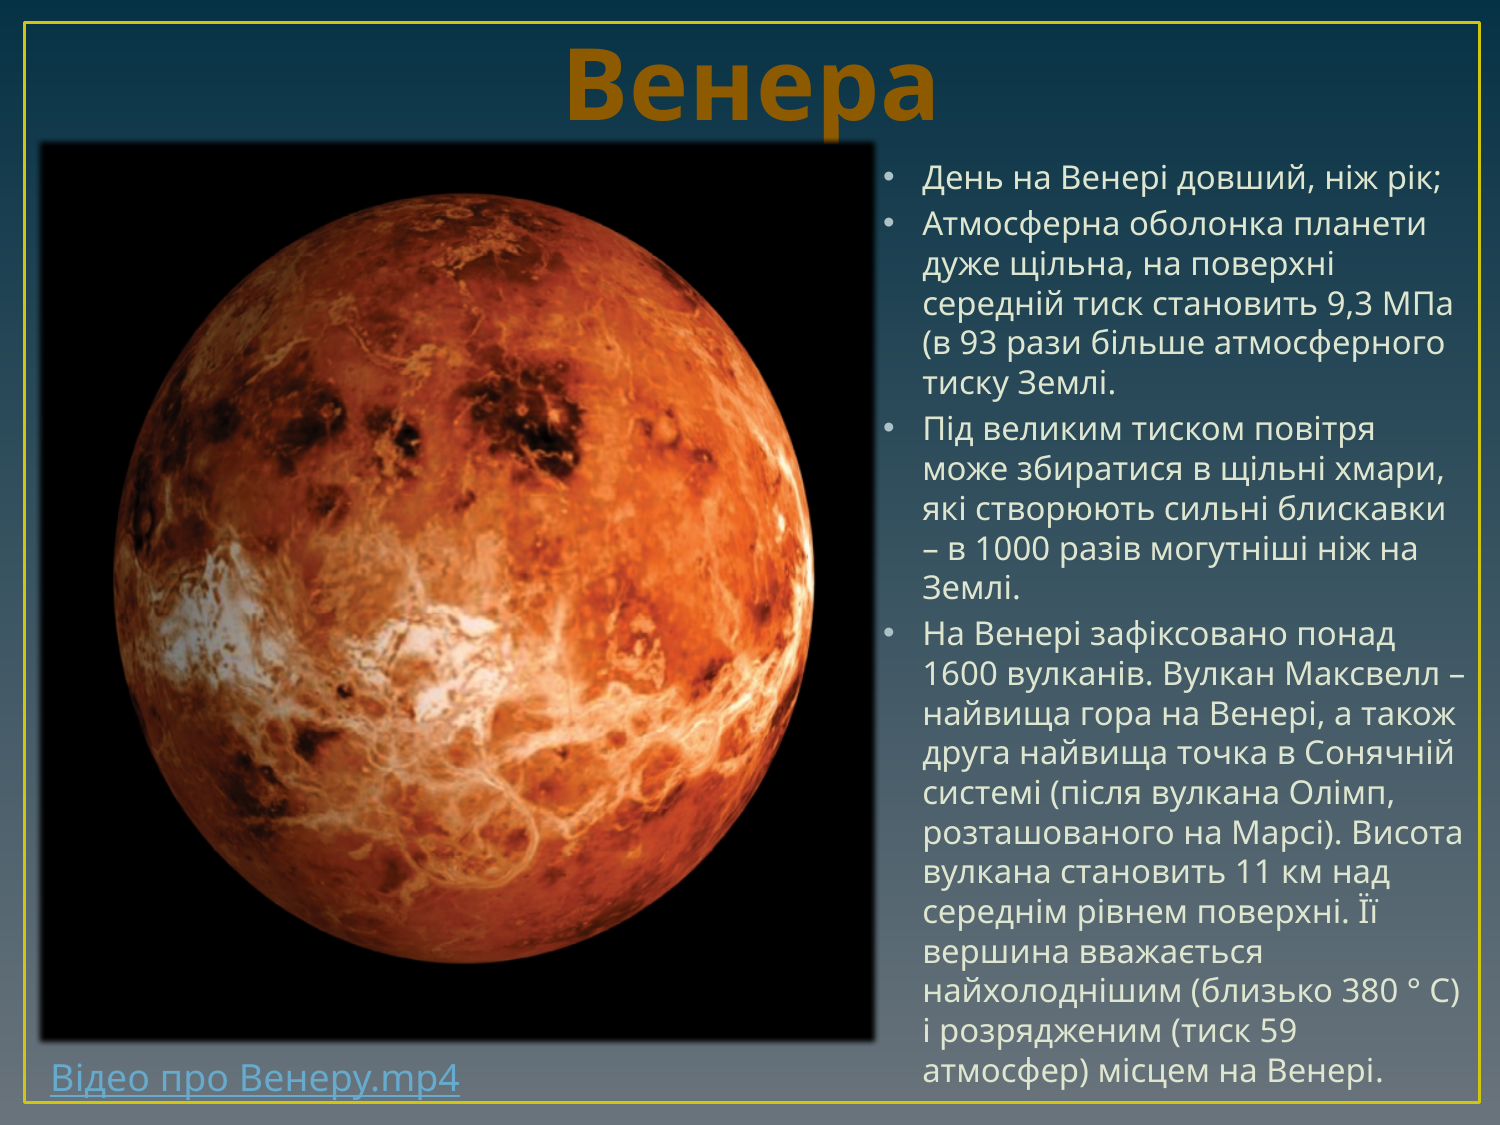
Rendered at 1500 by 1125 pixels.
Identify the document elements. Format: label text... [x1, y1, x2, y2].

picture [35, 136, 881, 1047]
list День на Венері довший, ніж рік; Атмосферна оболонка планети дуже щільна, на поверхні середній тиск становить 9,3 МПа (в 93 рази більше атмосферного тиску Землі. Під великим тиском повітря може збиратися в щільні хмари, які створюють сильні блискавки – в 1000 разів могутніші ніж на Землі. На Венері зафіксовано понад 1600 вулканів. Вулкан Максвелл – найвища гора на Венері, а також друга найвища точка в Сонячній системі (після вулкана Олімп, розташованого на Марсі). Висота вулкана становить 11 км над середнім рівнем поверхні. Її вершина вважається найхолоднішим (близько 380 ° C) і розрядженим (тиск 59 атмосфер) місцем на Венері. [868, 149, 1483, 1106]
text_box Відео про Венеру.mp4 [35, 1056, 620, 1113]
title Венера [76, 0, 1427, 148]
